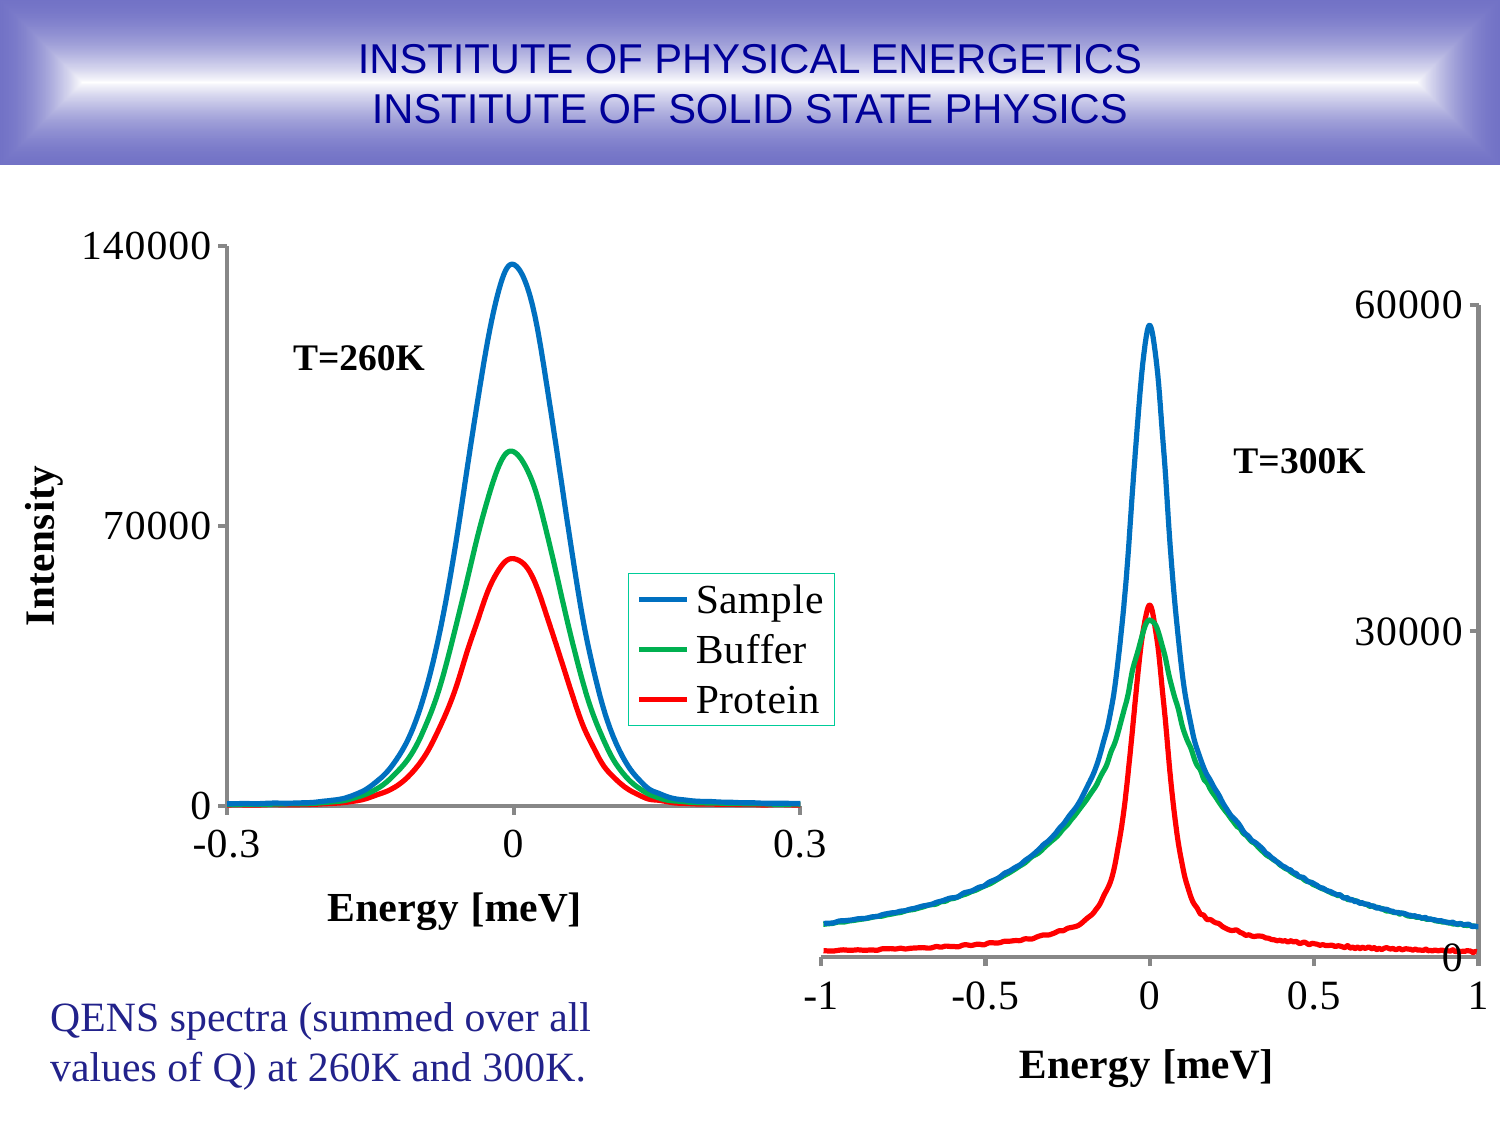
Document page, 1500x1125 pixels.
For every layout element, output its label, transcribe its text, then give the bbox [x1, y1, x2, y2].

text_box INSTITUTE OF PHYSICAL ENERGETICS INSTITUTE OF SOLID STATE PHYSICS [0, 0, 1500, 165]
chart [0, 222, 1500, 1102]
text_box QENS spectra (summed over all values of Q) at 260K and 300K. [35, 982, 705, 1098]
